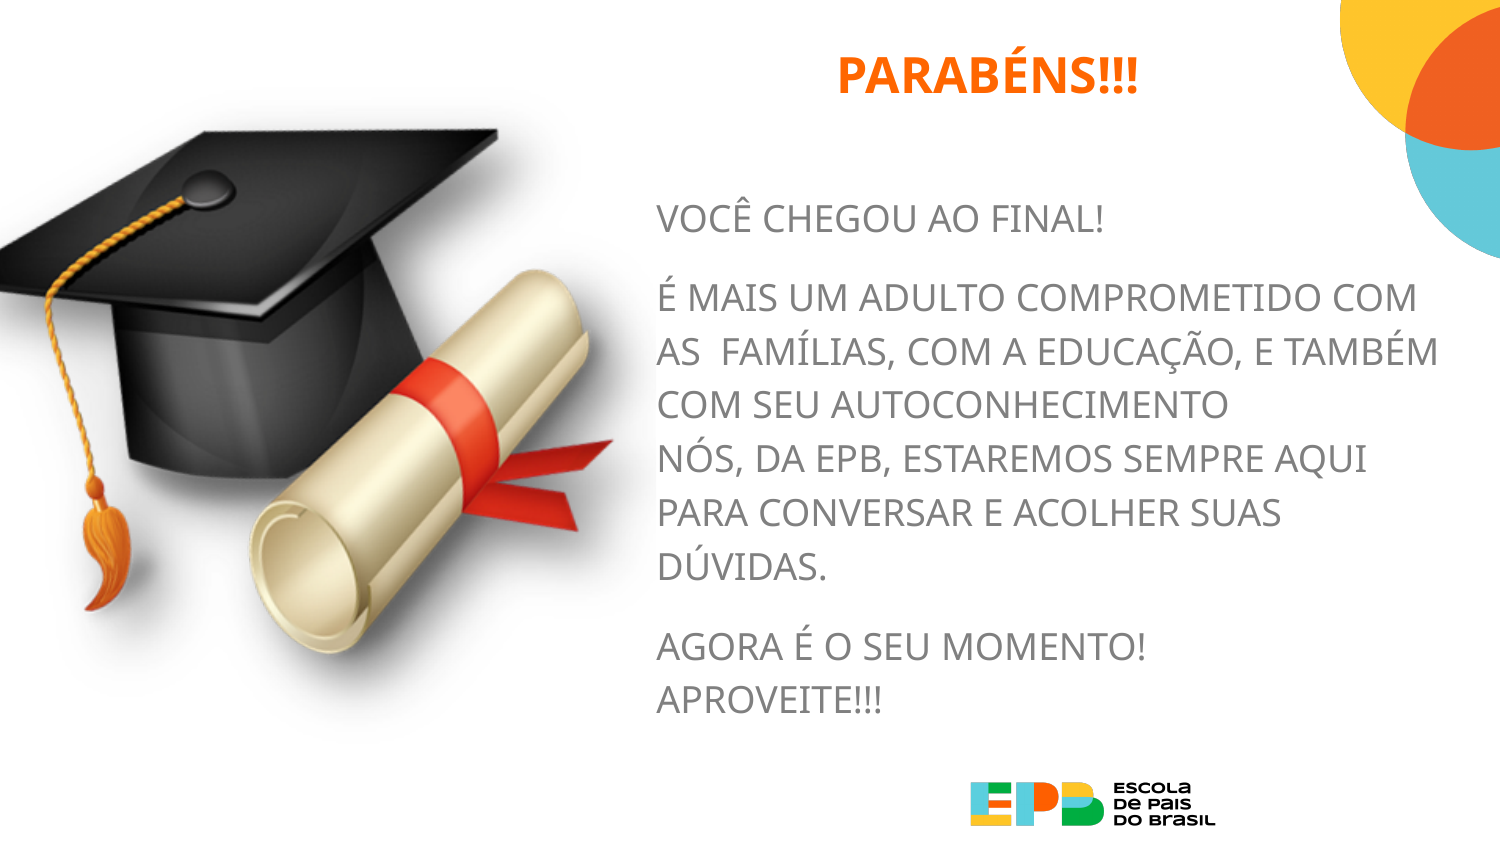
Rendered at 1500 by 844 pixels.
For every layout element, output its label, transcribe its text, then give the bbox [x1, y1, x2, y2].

picture [0, 0, 657, 844]
picture [1305, 0, 1500, 282]
list VOCÊ CHEGOU AO FINAL! É MAIS UM ADULTO COMPROMETIDO COM AS FAMÍLIAS, COM A EDUCAÇÃO, E TAMBÉM COM SEU AUTOCONHECIMENTO NÓS, DA EPB, ESTAREMOS SEMPRE AQUI PARA CONVERSAR E ACOLHER SUAS DÚVIDAS. AGORA É O SEU MOMENTO! APROVEITE!!! [660, 170, 1461, 761]
picture [970, 782, 1216, 826]
title PARABÉNS!!! [671, 28, 1306, 134]
